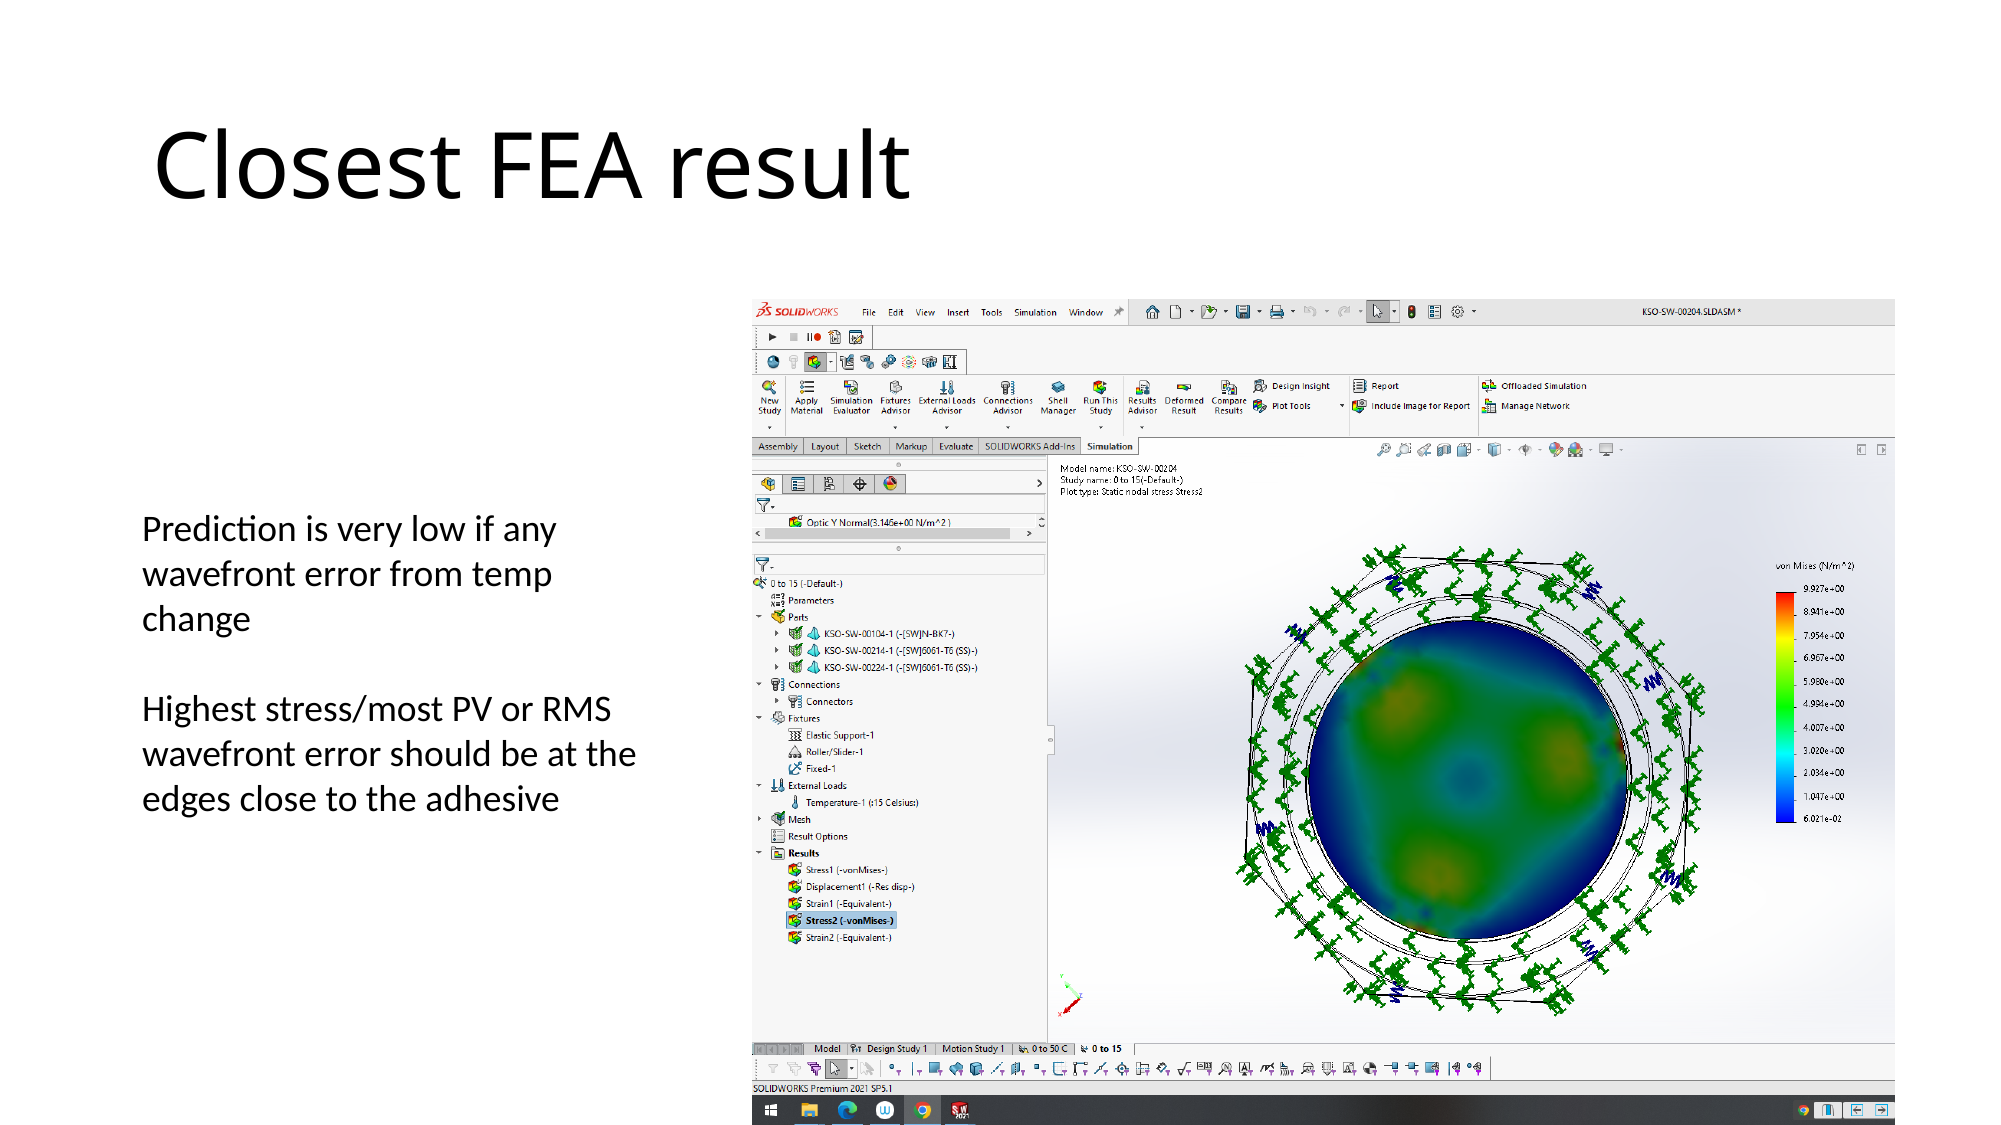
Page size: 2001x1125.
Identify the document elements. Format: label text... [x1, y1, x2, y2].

title Closest FEA result [137, 59, 1863, 278]
text_box Prediction is very low if any wavefront error from temp change Highest stress/most PV or RMS wavefront error should be at the edges close to the adhesive [127, 496, 665, 827]
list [752, 299, 1895, 1125]
